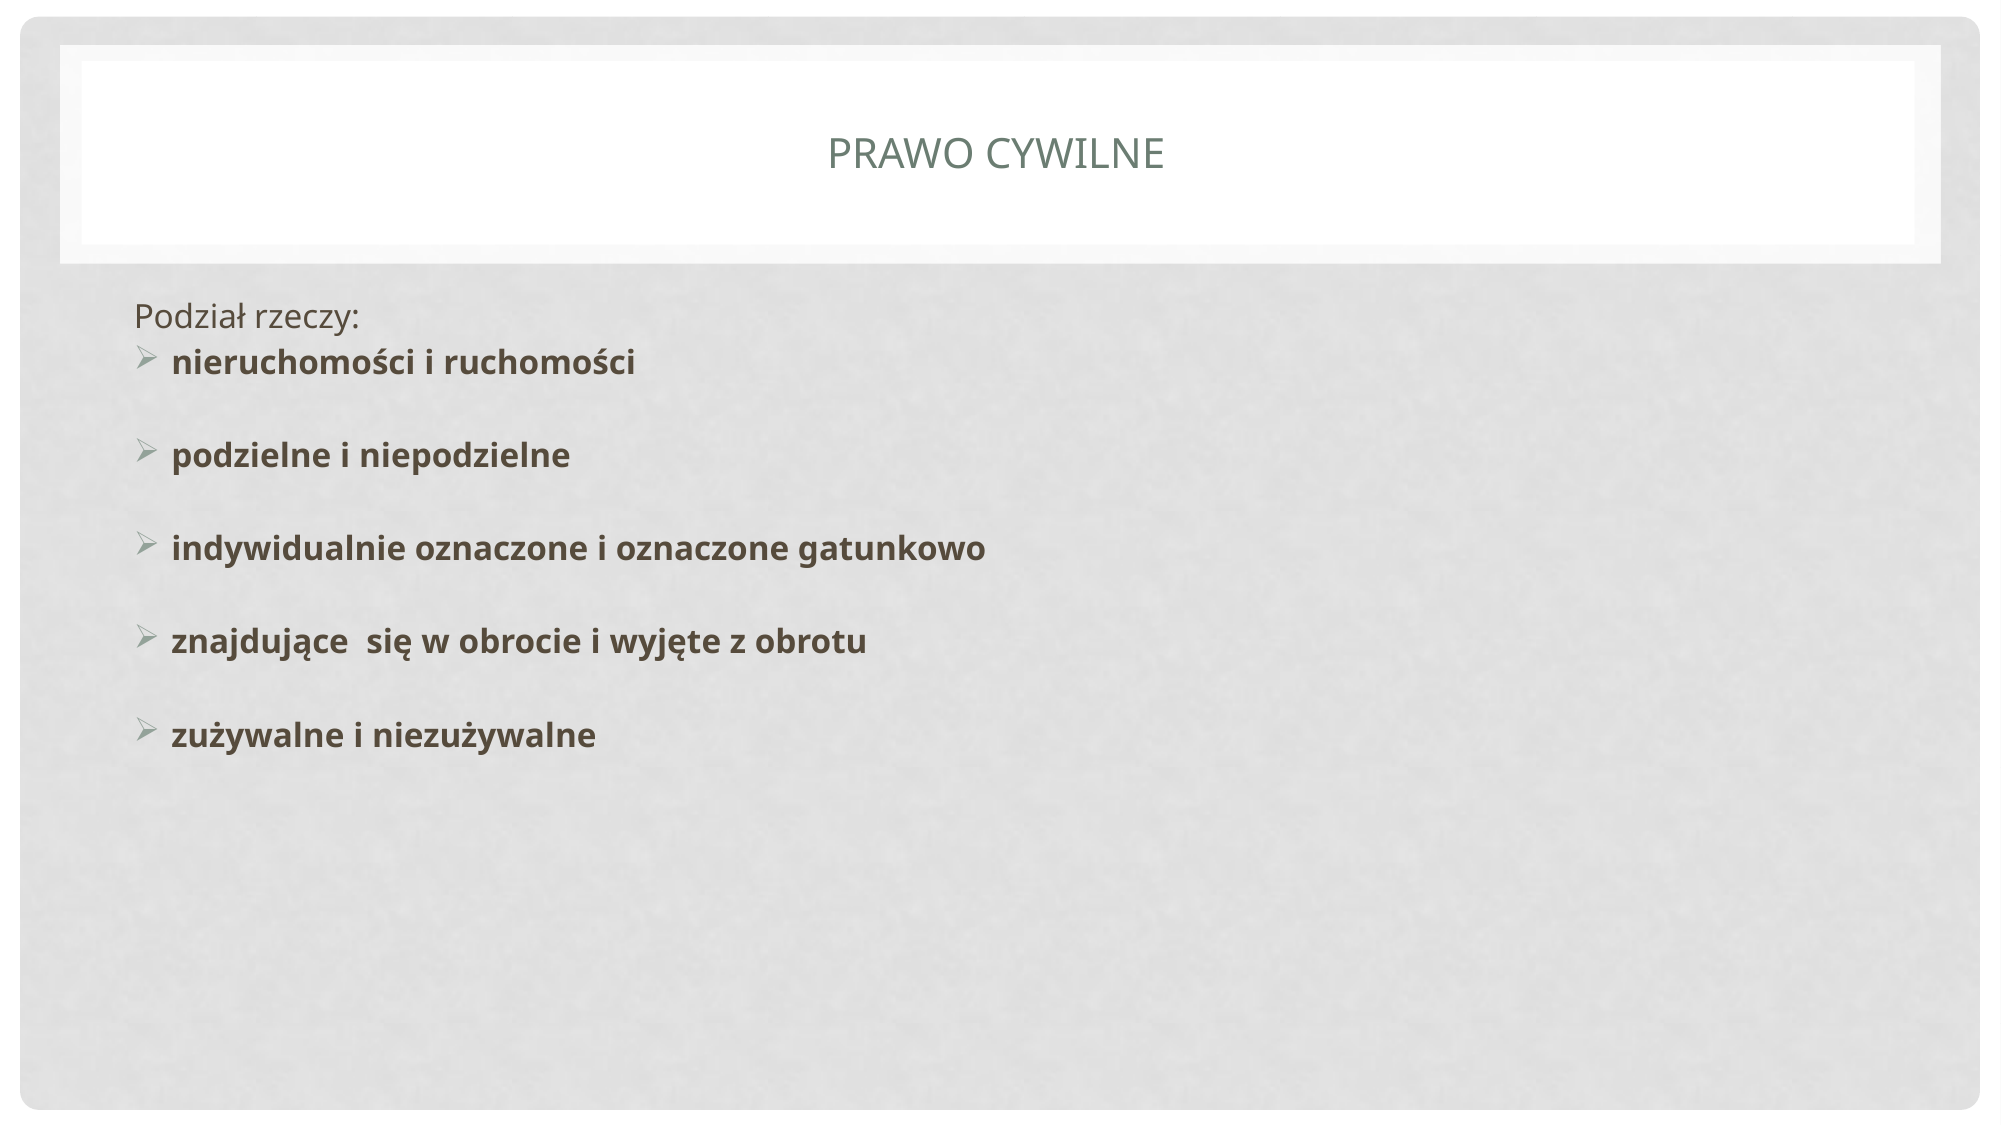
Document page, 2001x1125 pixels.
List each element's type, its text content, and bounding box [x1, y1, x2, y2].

title Prawo cywilne [93, 66, 1900, 238]
list Podział rzeczy: nieruchomości i ruchomości podzielne i niepodzielne indywidualnie oznaczone i oznaczone gatunkowo znajdujące się w obrocie i wyjęte z obrotu zużywalne i niezużywalne [99, 287, 1900, 1005]
